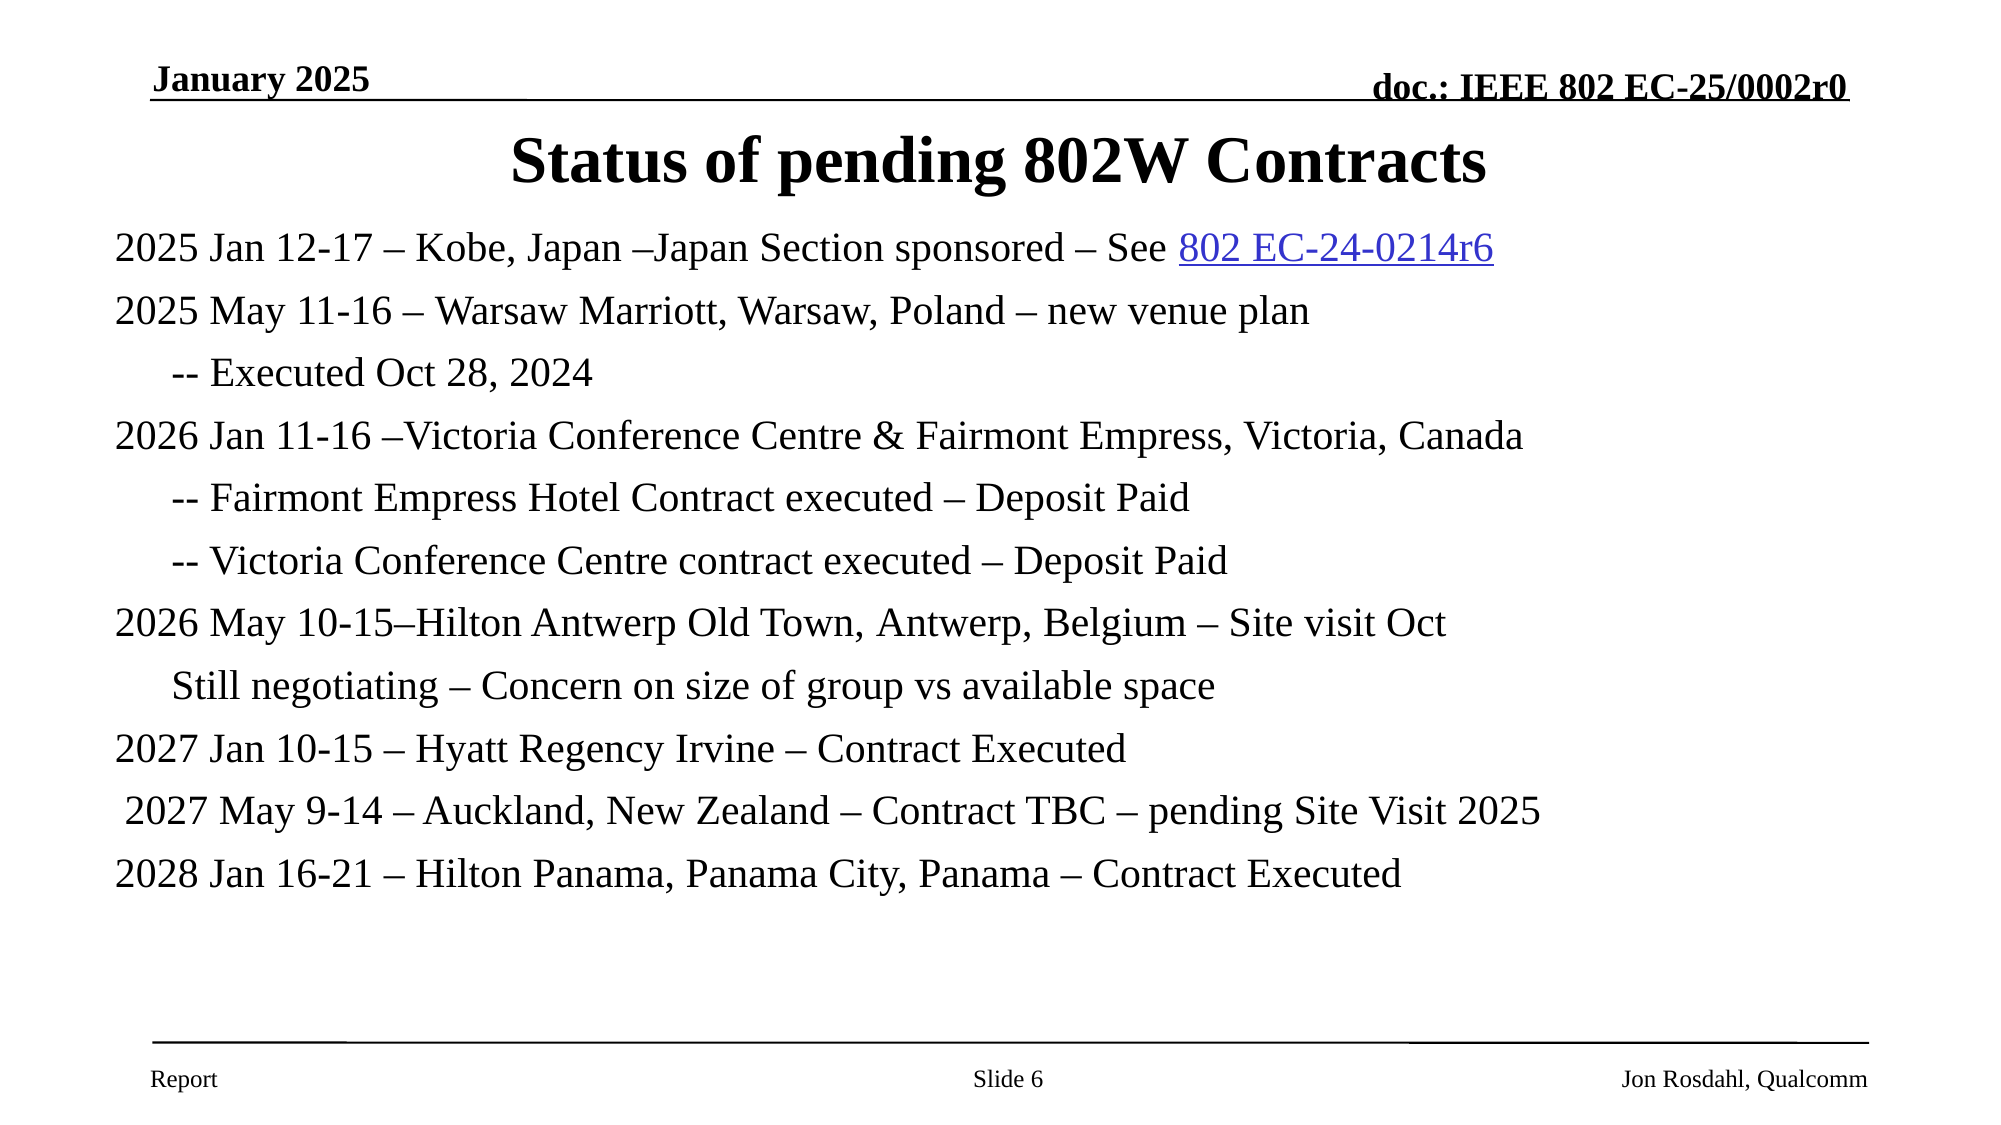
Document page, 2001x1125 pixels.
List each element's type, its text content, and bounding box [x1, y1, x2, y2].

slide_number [152, 54, 563, 100]
list 2025 Jan 12-17 – Kobe, Japan –Japan Section sponsored – See 802 EC-24-0214r6 2025 May 11-16 – Warsaw Marriott, Warsaw, Poland – new venue plan -- Executed Oct 28, 2024 2026 Jan 11-16 –Victoria Conference Centre & Fairmont Empress, Victoria, Canada -- Fairmont Empress Hotel Contract executed – Deposit Paid -- Victoria Conference Centre contract executed – Deposit Paid 2026 May 10-15–Hilton Antwerp Old Town, Antwerp, Belgium – Site visit Oct Still negotiating – Concern on size of group vs available space 2027 Jan 10-15 – Hyatt Regency Irvine – Contract Executed 2027 May 9-14 – Auckland, New Zealand – Contract TBC – pending Site Visit 2025 2028 Jan 16-21 – Hilton Panama, Panama City, Panama – Contract Executed [99, 212, 1913, 1063]
footer Jon Rosdahl, Qualcomm [1171, 1061, 1869, 1093]
slide_number Slide 6 [950, 1061, 1067, 1123]
title Status of pending 802W Contracts [149, 112, 1850, 200]
